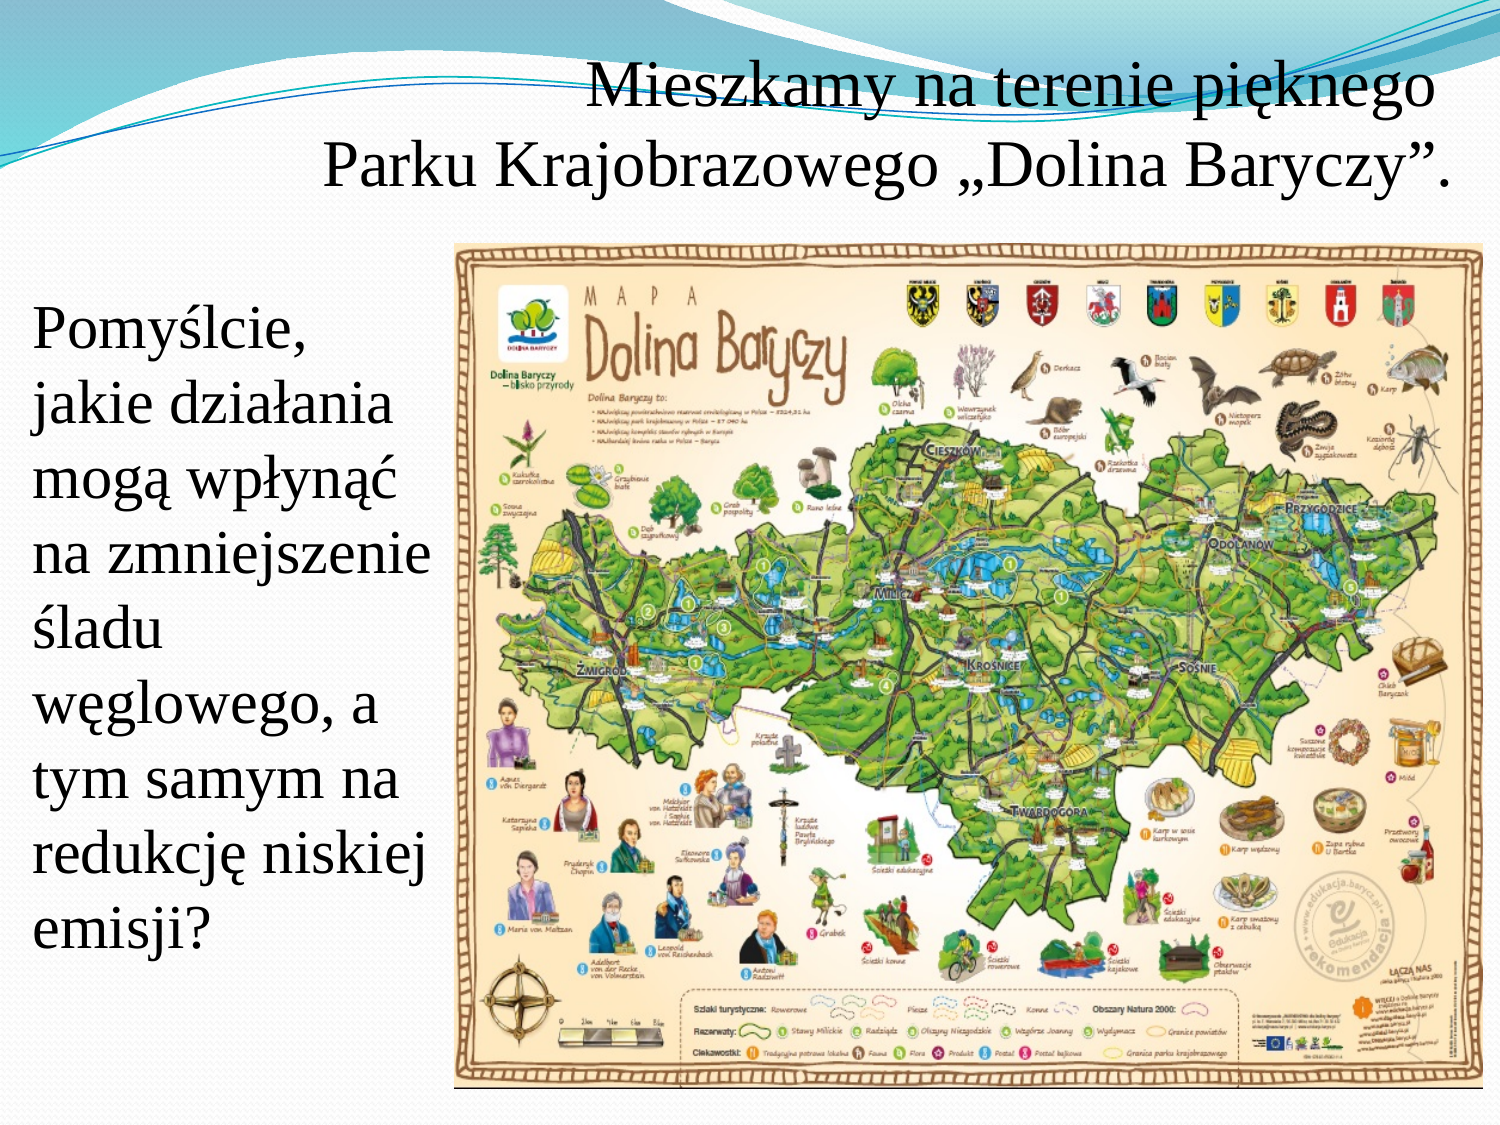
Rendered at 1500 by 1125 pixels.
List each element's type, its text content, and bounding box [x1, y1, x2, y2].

text_box Pomyślcie, jakie działania mogą wpłynąć na zmniejszenie śladu węglowego, a tym samym na redukcję niskiej emisji? [17, 278, 447, 969]
picture [454, 243, 1483, 1090]
text_box Mieszkamy na terenie pięknego Parku Krajobrazowego „Dolina Baryczy”. [277, 31, 1471, 207]
